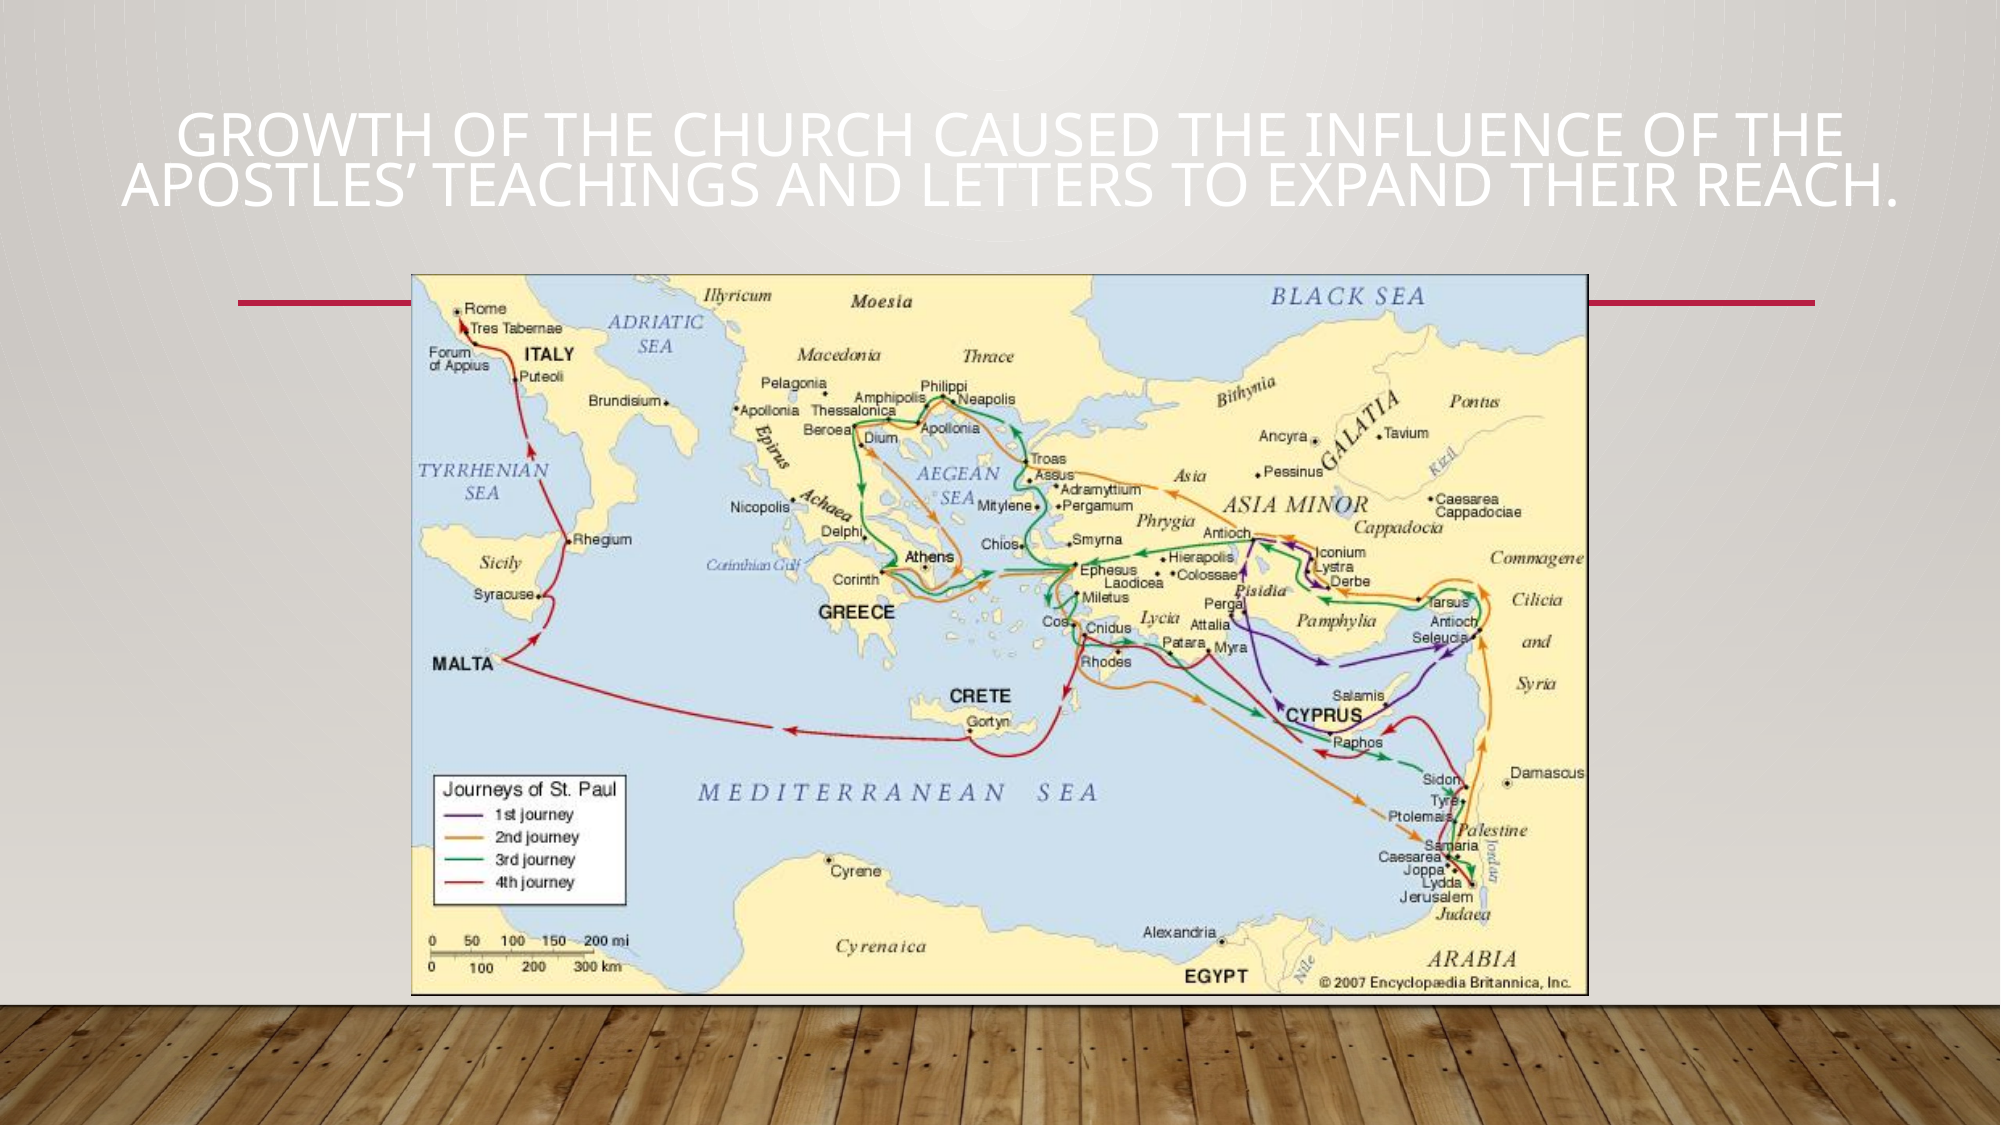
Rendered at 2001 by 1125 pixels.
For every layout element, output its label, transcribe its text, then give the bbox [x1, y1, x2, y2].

title Growth of the Church caused the influence of the Apostles’ teachings and letters to expand their reach. [91, 105, 1931, 228]
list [411, 274, 1589, 996]
picture [0, 1005, 2000, 1125]
